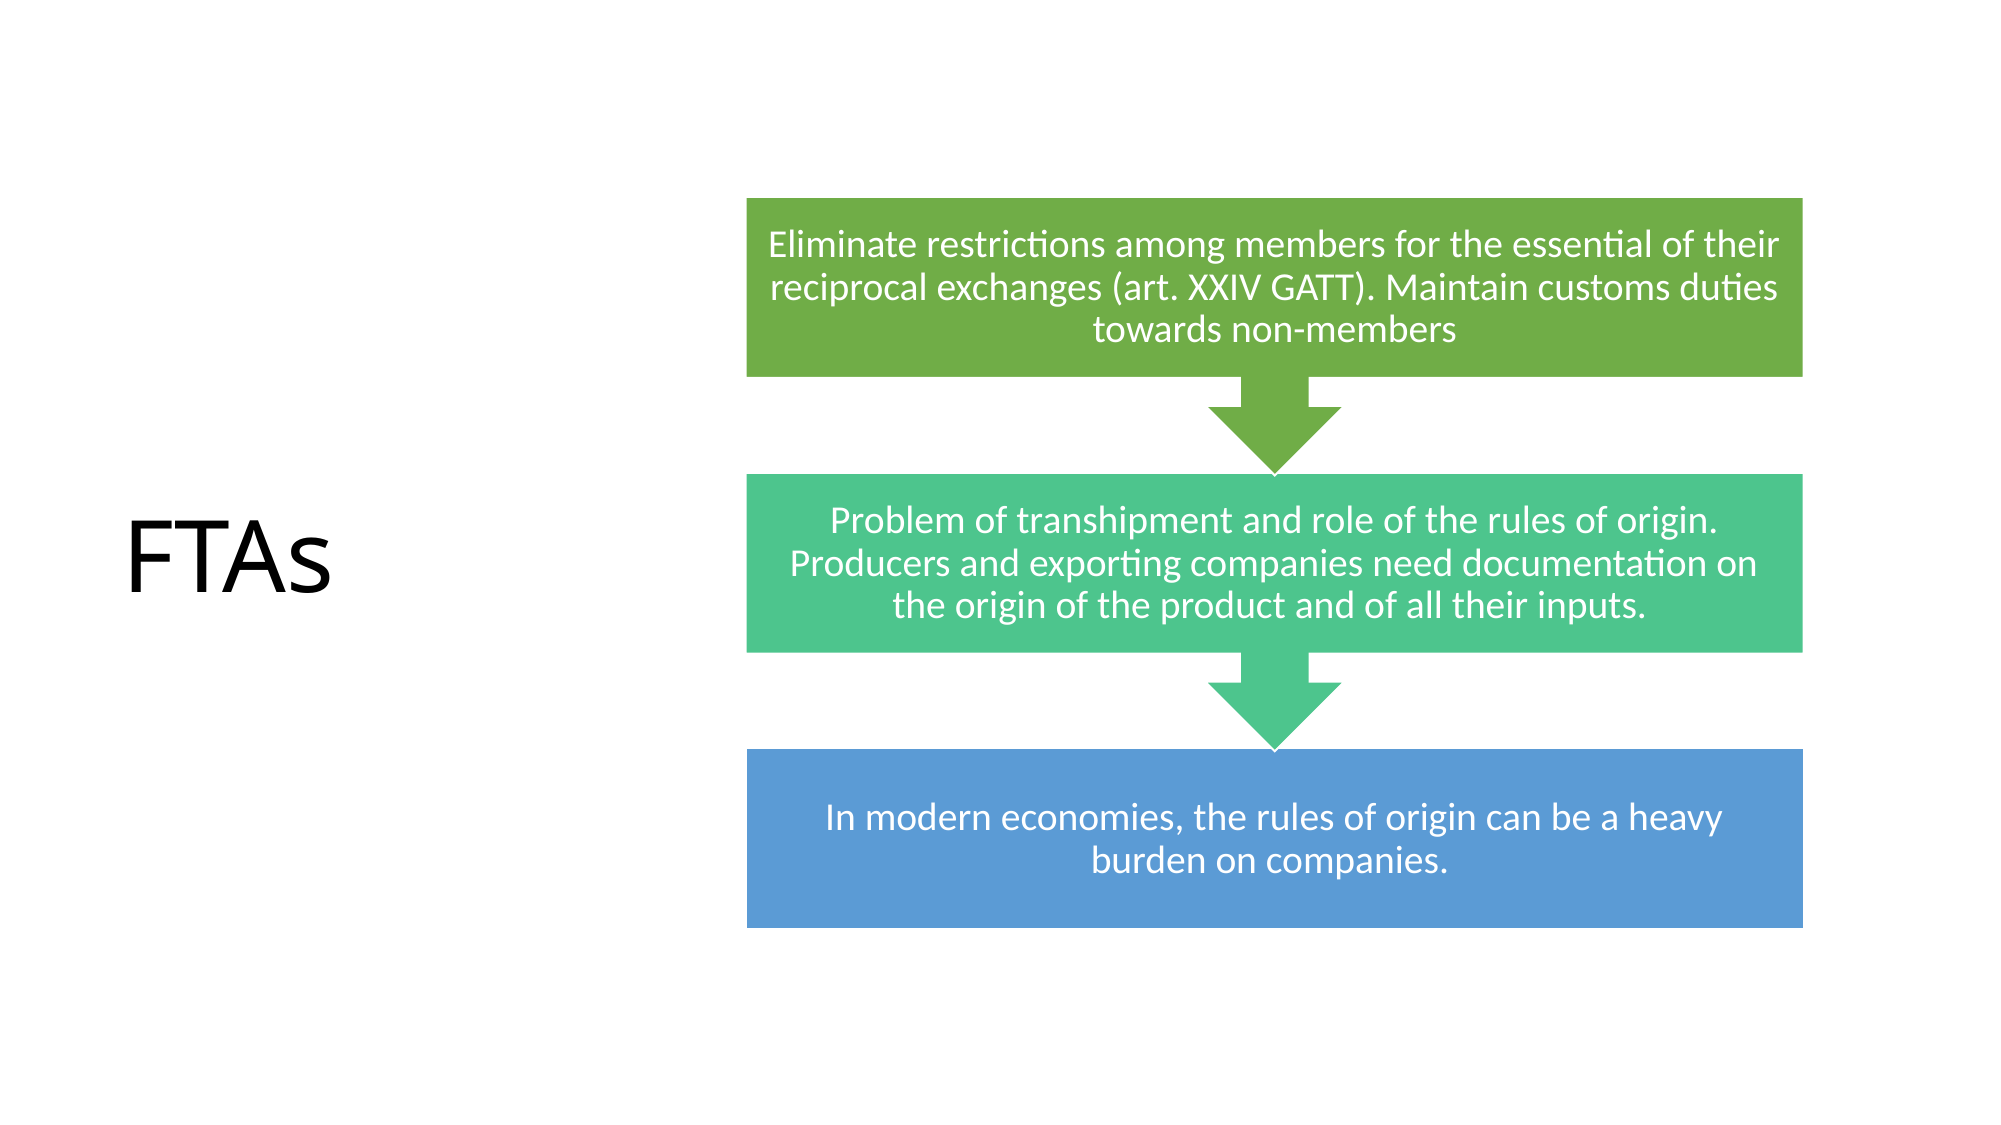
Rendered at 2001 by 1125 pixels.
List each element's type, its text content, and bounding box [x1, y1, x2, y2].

title FTAs [107, 99, 660, 1020]
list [745, 196, 1804, 930]
